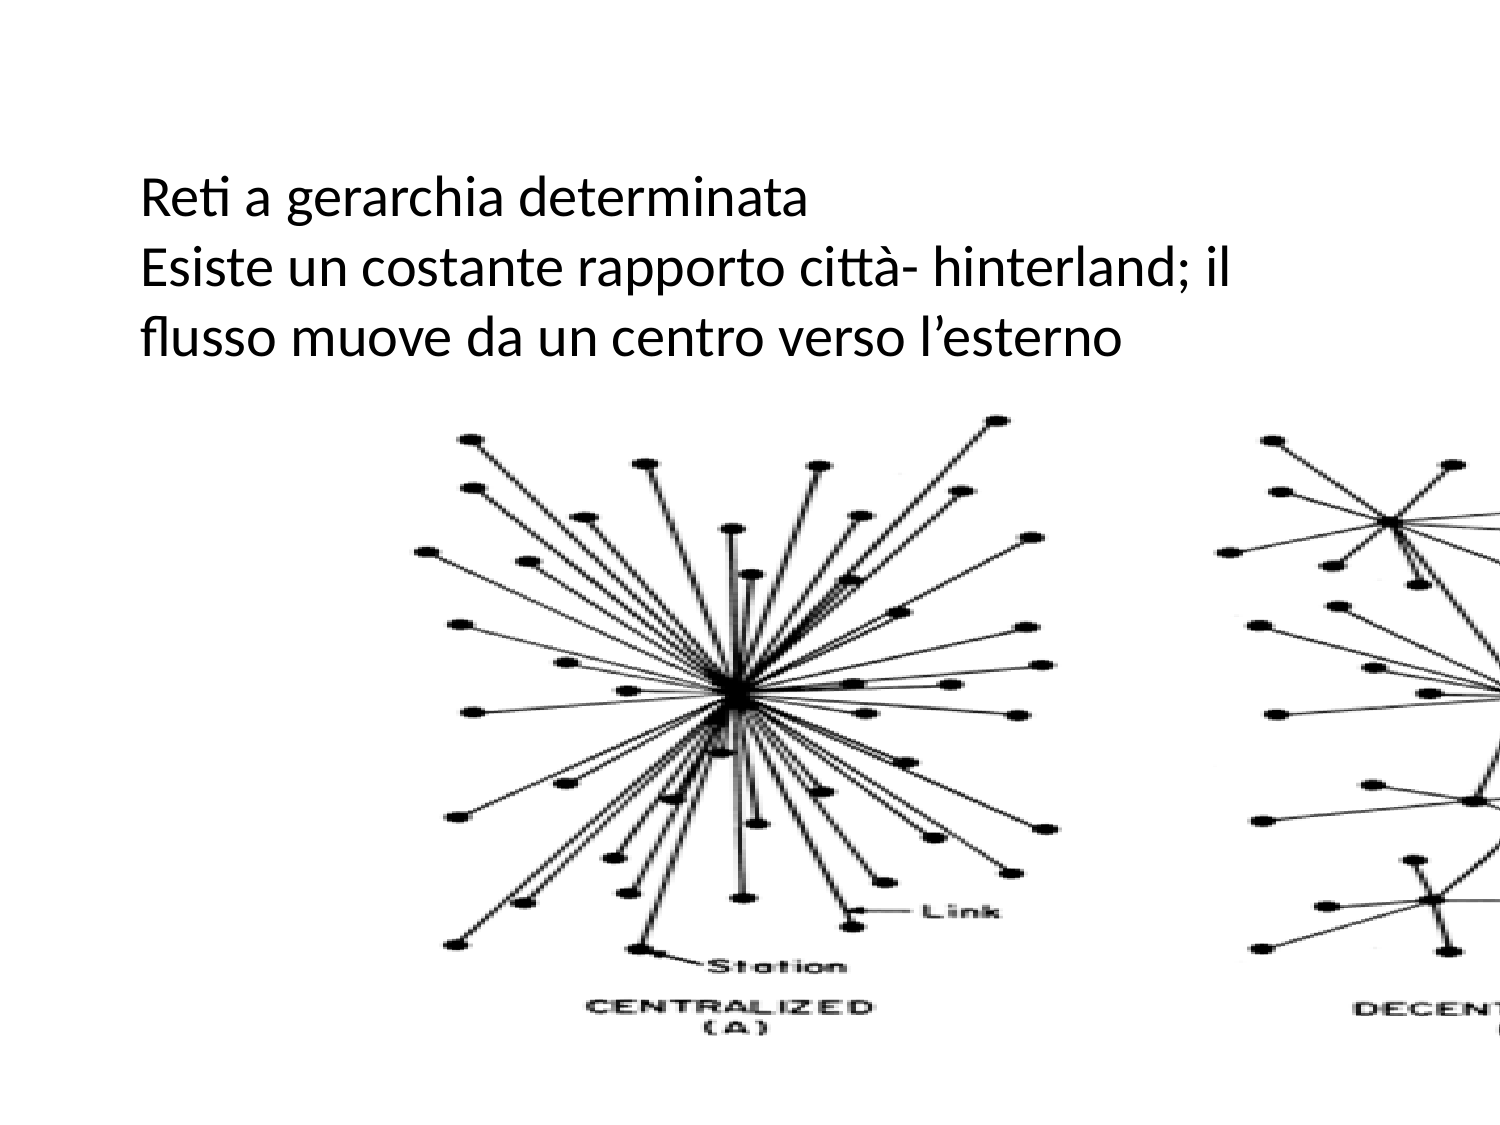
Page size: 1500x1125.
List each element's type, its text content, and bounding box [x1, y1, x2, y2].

text_box Reti a gerarchia determinata Esiste un costante rapporto città- hinterland; il flusso muove da un centro verso l’esterno [125, 150, 1376, 376]
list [351, 402, 1500, 1051]
